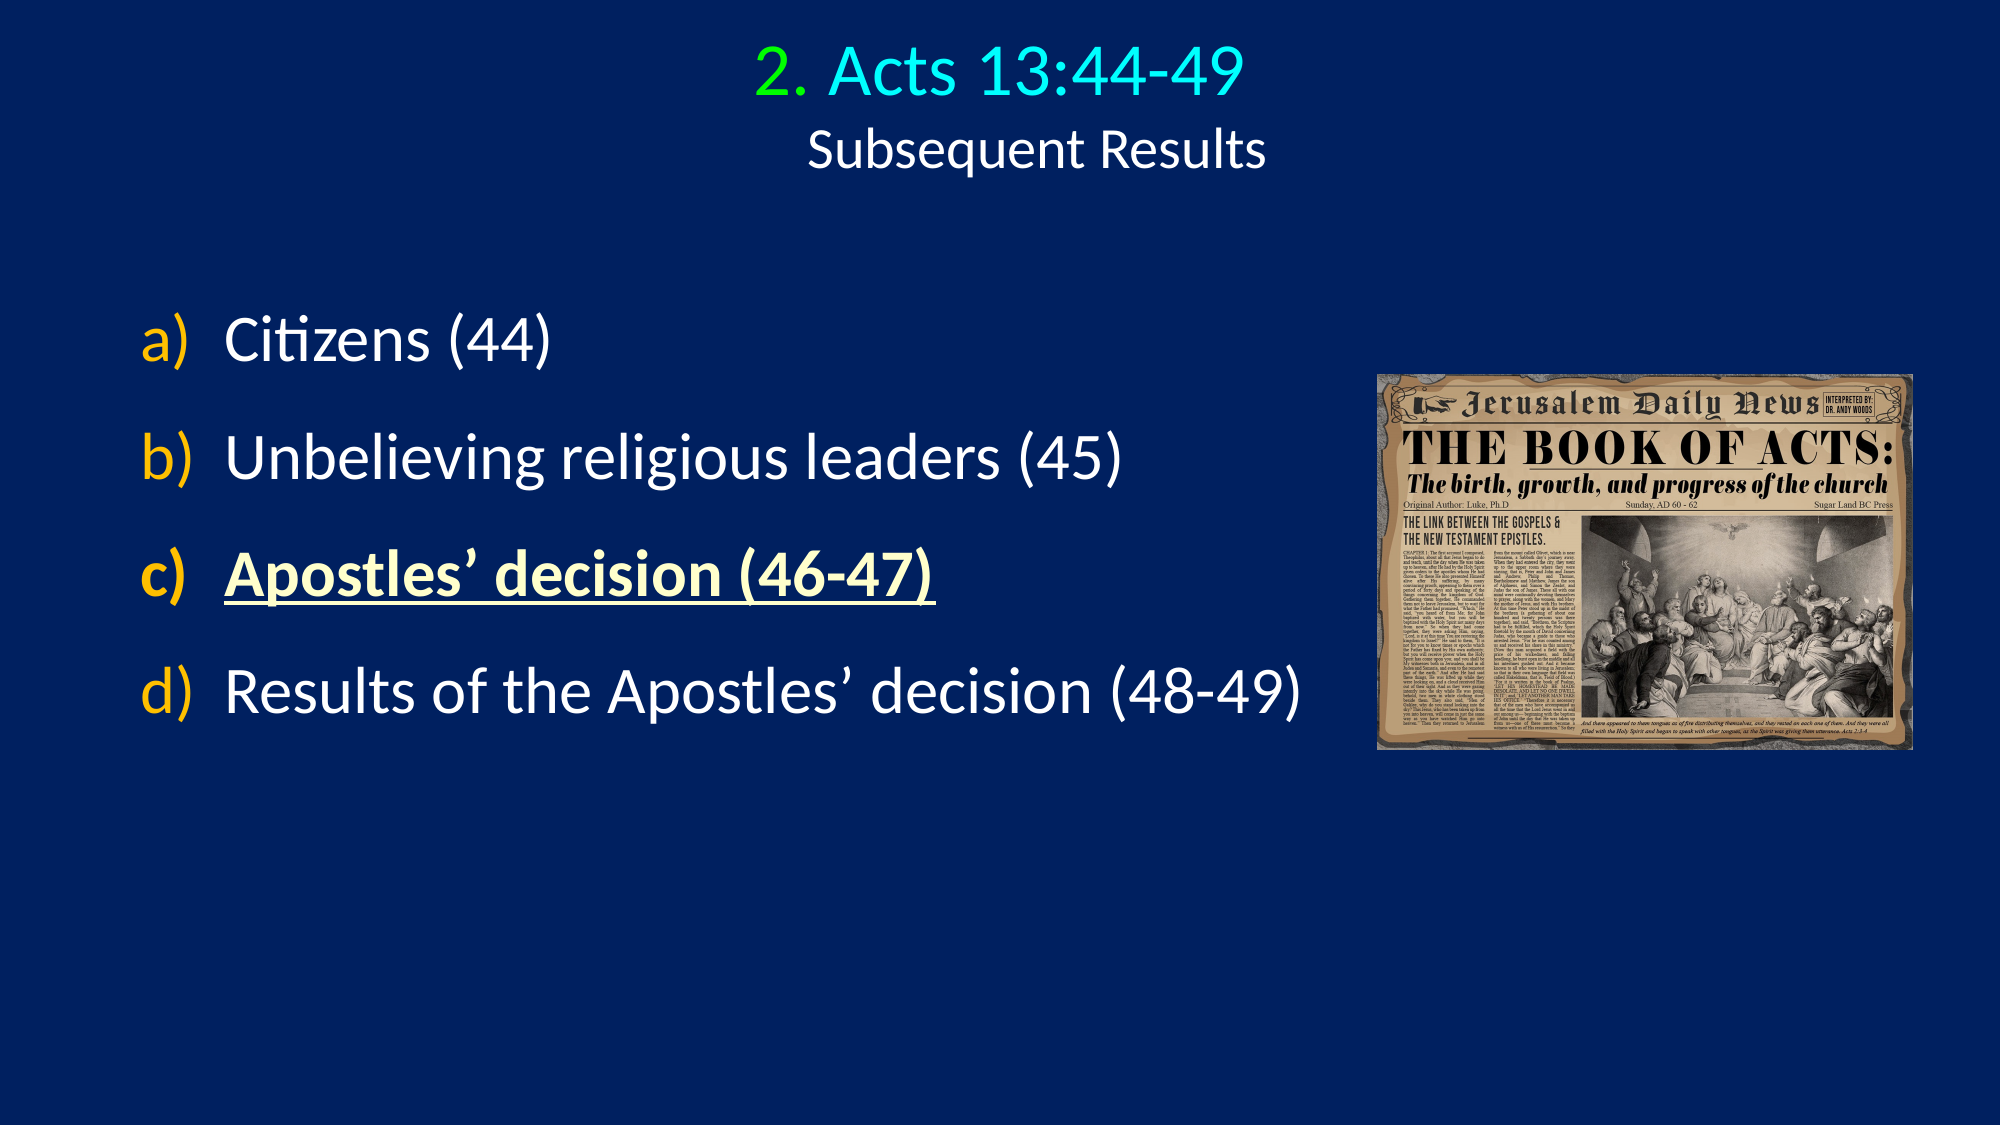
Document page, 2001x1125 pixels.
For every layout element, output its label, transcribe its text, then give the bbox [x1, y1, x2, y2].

list Citizens (44) Unbelieving religious leaders (45) Apostles’ decision (46-47) Results of the Apostles’ decision (48-49) [125, 287, 1400, 763]
picture [1377, 374, 1913, 750]
text_box Acts 13:44-49 Subsequent Results [449, 24, 1551, 175]
